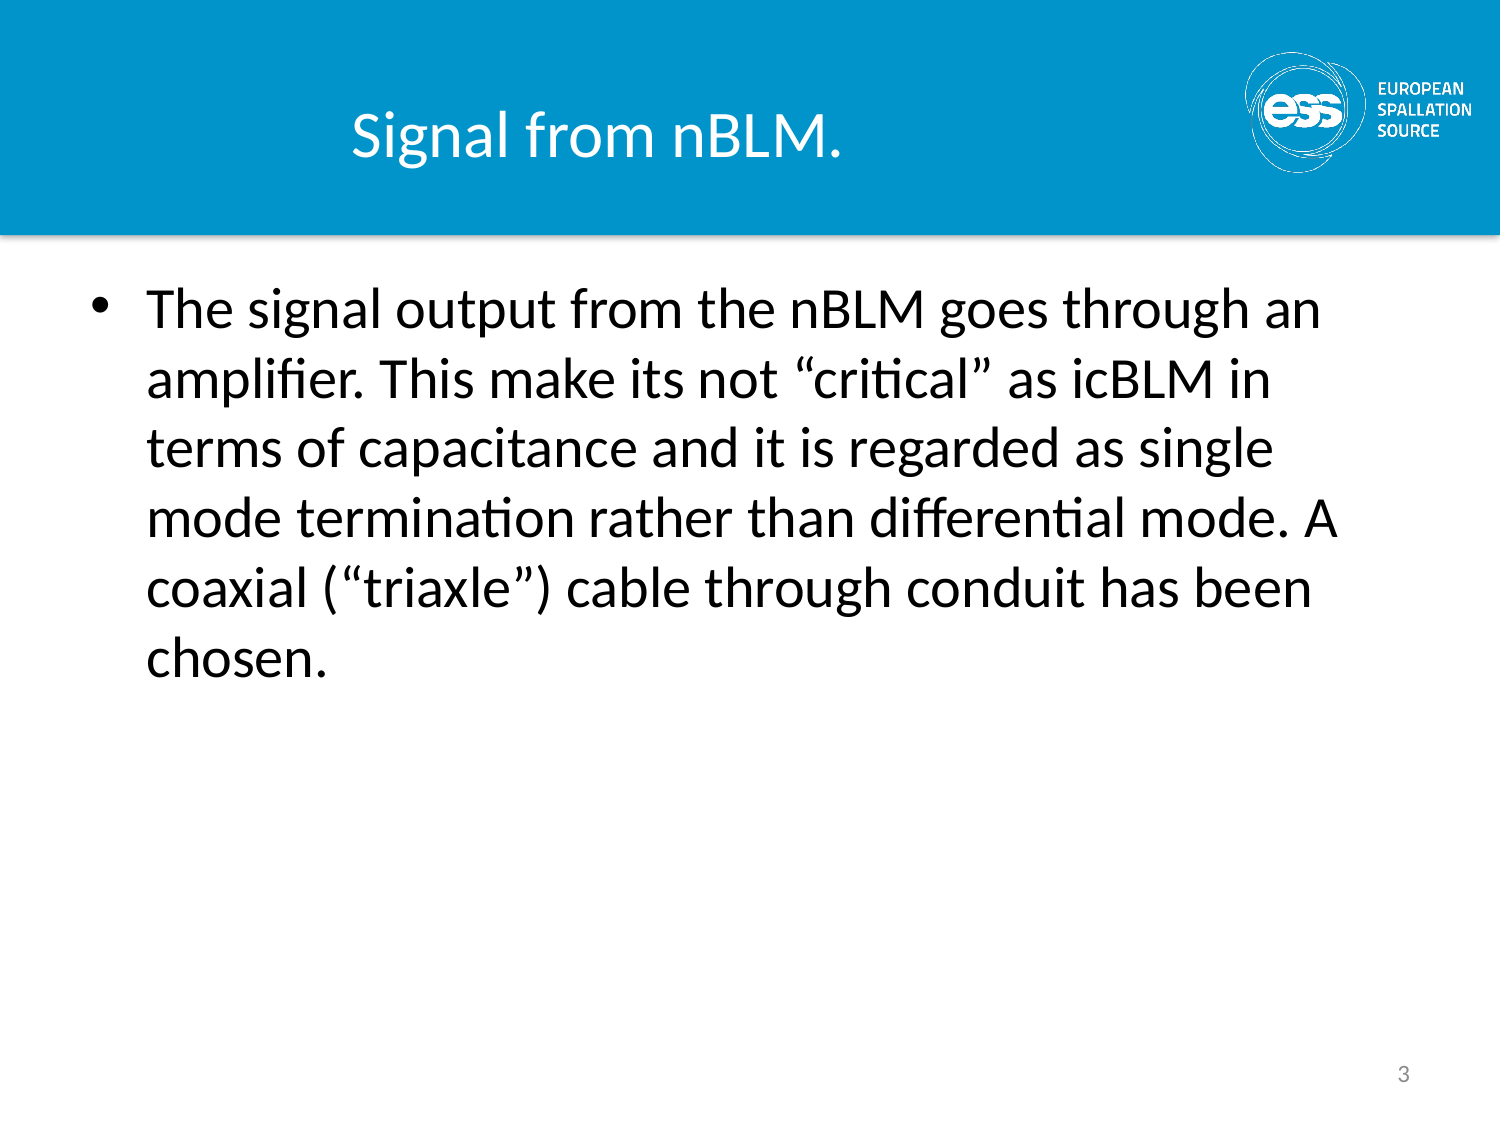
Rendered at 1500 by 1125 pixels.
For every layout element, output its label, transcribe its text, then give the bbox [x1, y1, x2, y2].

title Signal from nBLM. [336, 37, 1022, 225]
picture [1423, 83, 1430, 94]
list The signal output from the nBLM goes through an amplifier. This make its not “critical” as icBLM in terms of capacitance and it is regarded as single mode termination rather than differential mode. A coaxial (“triaxle”) cable through conduit has been chosen. [75, 262, 1425, 1005]
picture [1436, 104, 1444, 115]
picture [1418, 104, 1423, 115]
picture [1422, 125, 1428, 134]
picture [1379, 83, 1385, 94]
slide_number 3 [1074, 1042, 1425, 1103]
picture [1409, 104, 1415, 115]
picture [1389, 104, 1393, 115]
picture [1432, 125, 1438, 136]
picture [1443, 86, 1450, 93]
picture [1398, 109, 1406, 115]
picture [1400, 83, 1407, 94]
picture [1454, 83, 1458, 94]
picture [1264, 94, 1342, 127]
